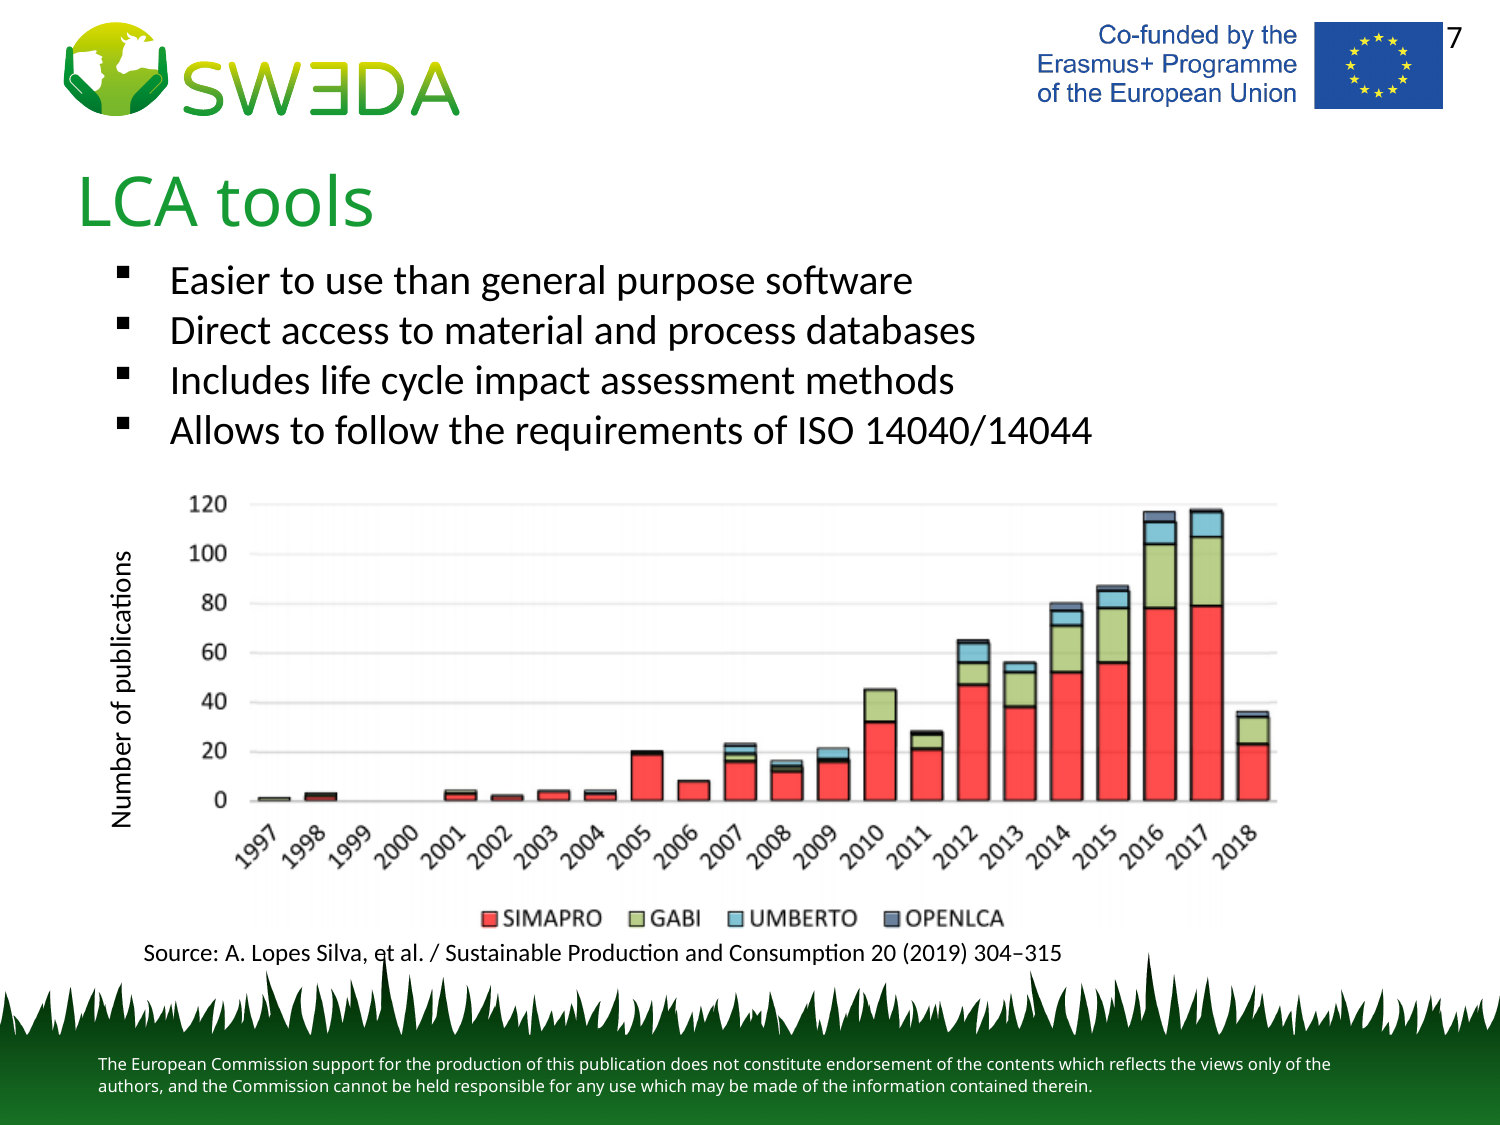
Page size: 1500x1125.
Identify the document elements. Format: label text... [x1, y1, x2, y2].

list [172, 483, 1304, 938]
text_box Number of publications [93, 483, 144, 897]
slide_number 7 [1128, 26, 1479, 67]
picture [50, 19, 462, 118]
picture [0, 825, 1500, 1125]
text_box Easier to use than general purpose software Direct access to material and process databases Includes life cycle impact assessment methods Allows to follow the requirements of ISO 14040/14044 [98, 245, 1500, 461]
picture [1038, 22, 1443, 109]
title LCA tools [61, 131, 1439, 278]
text_box Source: A. Lopes Silva, et al. / Sustainable Production and Consumption 20 (2019) 304–315 [98, 929, 1110, 974]
